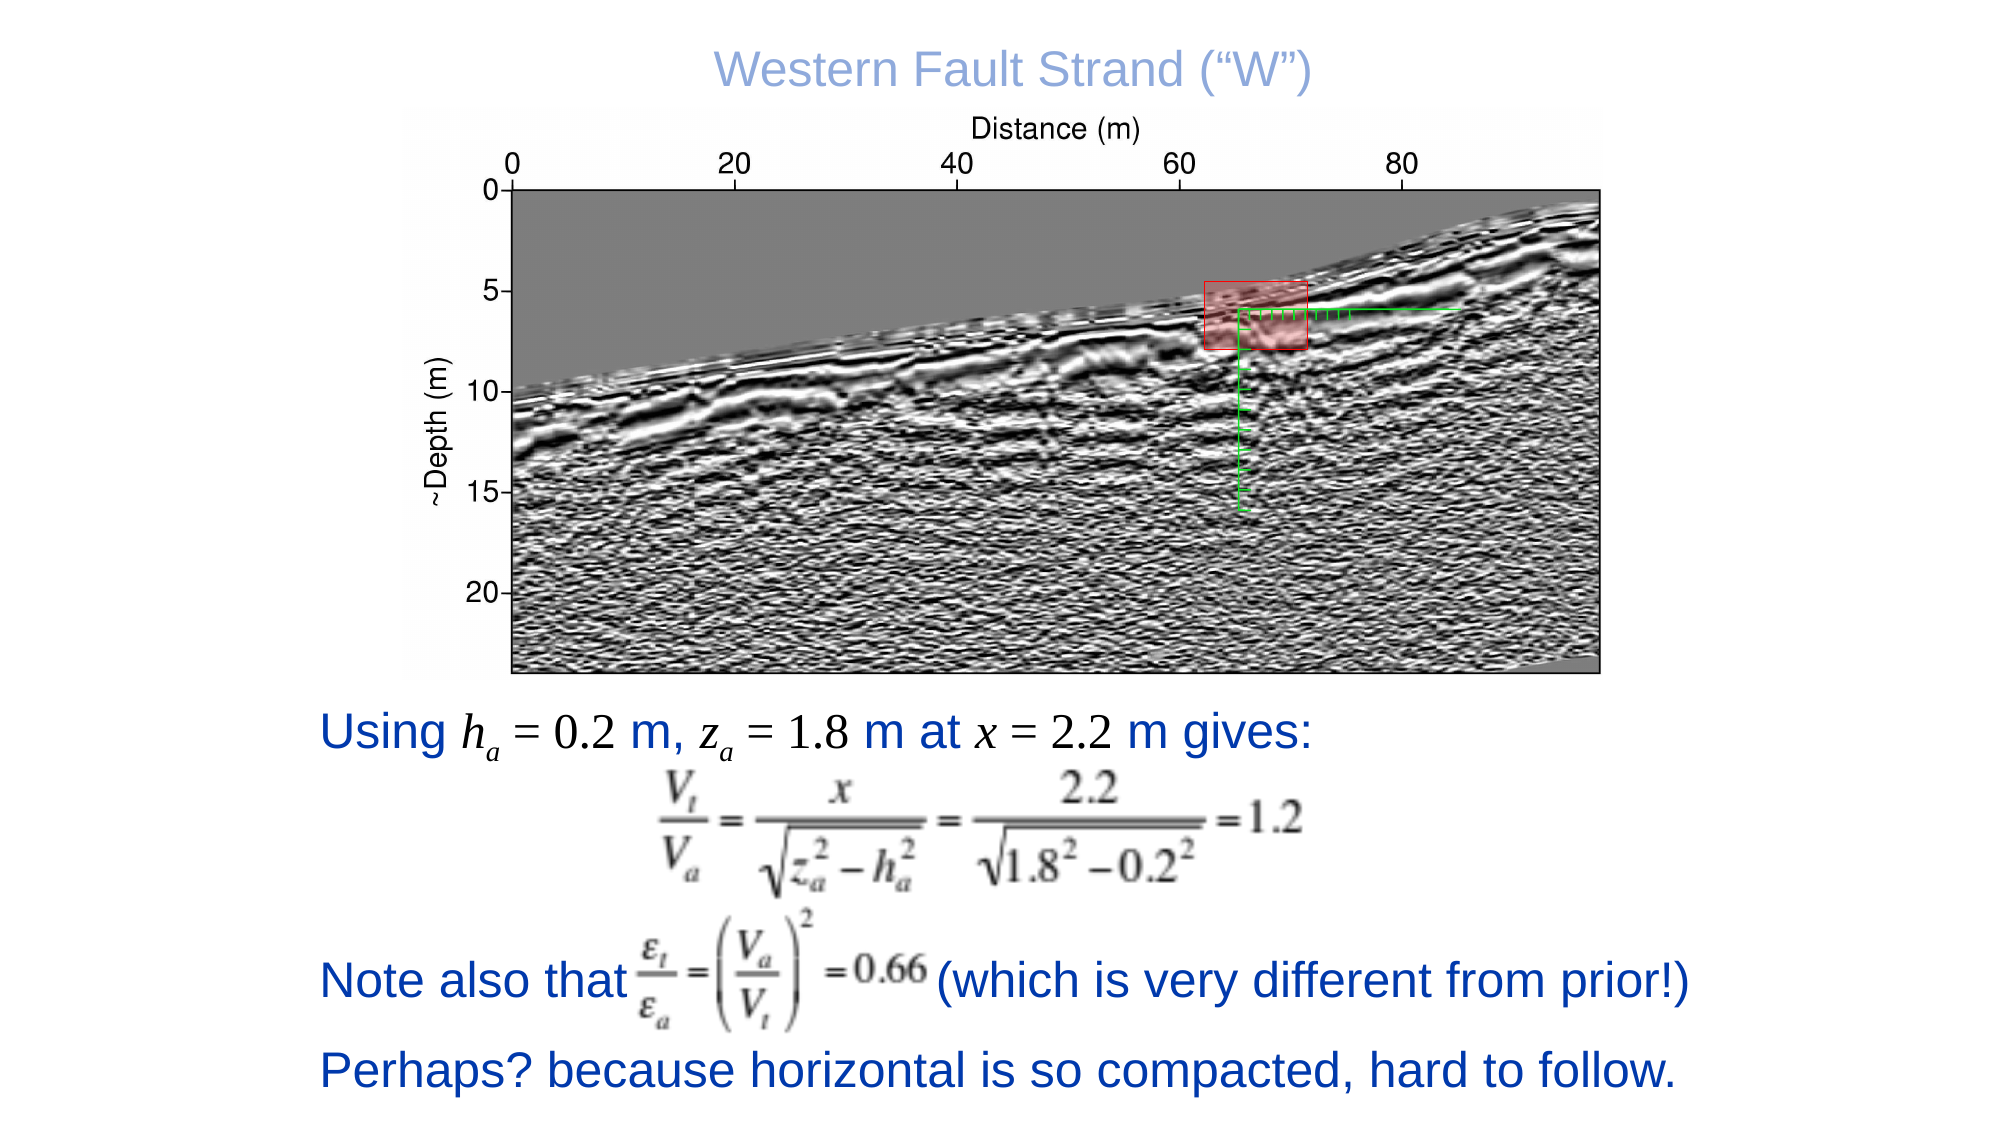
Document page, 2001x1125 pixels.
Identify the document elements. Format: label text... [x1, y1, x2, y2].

text_box Using ha = 0.2 m, za = 1.8 m at x = 2.2 m gives: Note also that (which is very different from prior!) Perhaps? because horizontal is so compacted, hard to follow. [304, 691, 1707, 1105]
text_box Western Fault Strand (“W”) [698, 28, 1329, 104]
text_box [1238, 309, 1461, 511]
picture [630, 758, 1303, 1034]
picture [402, 107, 1603, 680]
